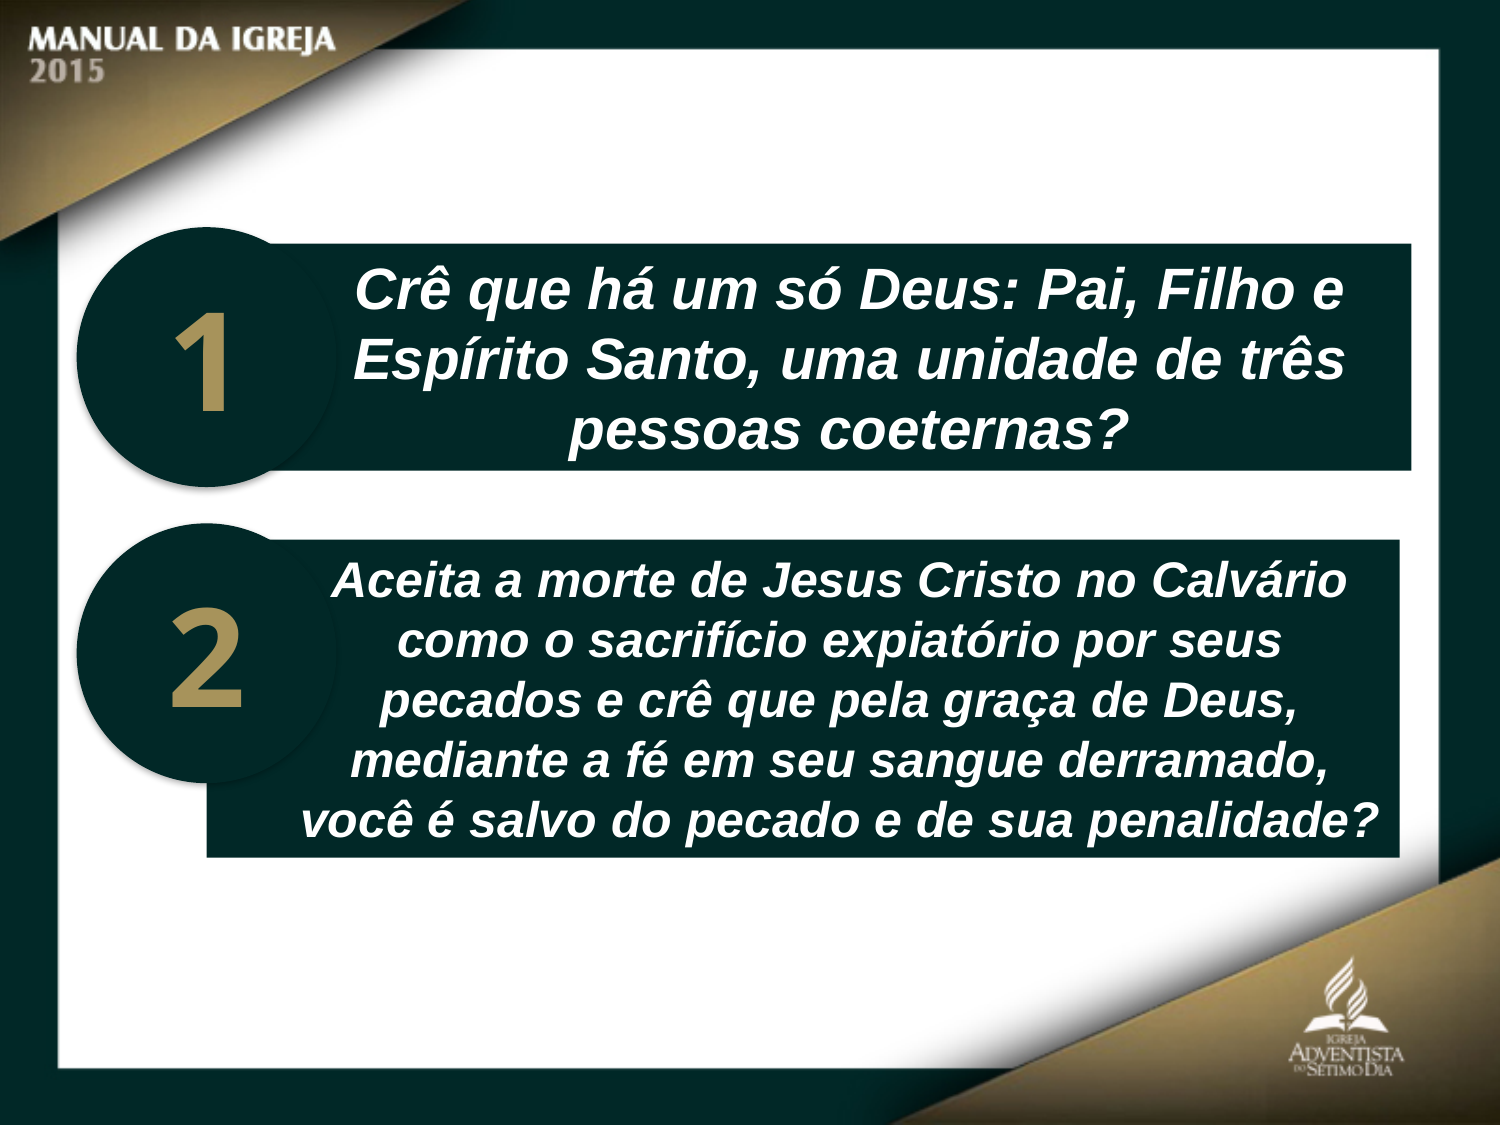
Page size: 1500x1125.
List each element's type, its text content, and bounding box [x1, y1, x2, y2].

text_box [76, 227, 337, 488]
text_box [76, 523, 337, 784]
text_box Crê que há um só Deus: Pai, Filho e Espírito Santo, uma unidade de três pessoas coeternas? [289, 243, 1412, 469]
text_box 2 [152, 562, 261, 743]
text_box 1 [152, 266, 261, 446]
text_box Aceita a morte de Jesus Cristo no Calvário como o sacrifício expiatório por seus pecados e crê que pela graça de Deus, mediante a fé em seu sangue derramado, você é salvo do pecado e de sua penalidade? [279, 540, 1402, 856]
text_box [272, 538, 1402, 543]
picture [0, 0, 1500, 1125]
text_box [269, 241, 1413, 473]
text_box [204, 770, 1402, 860]
